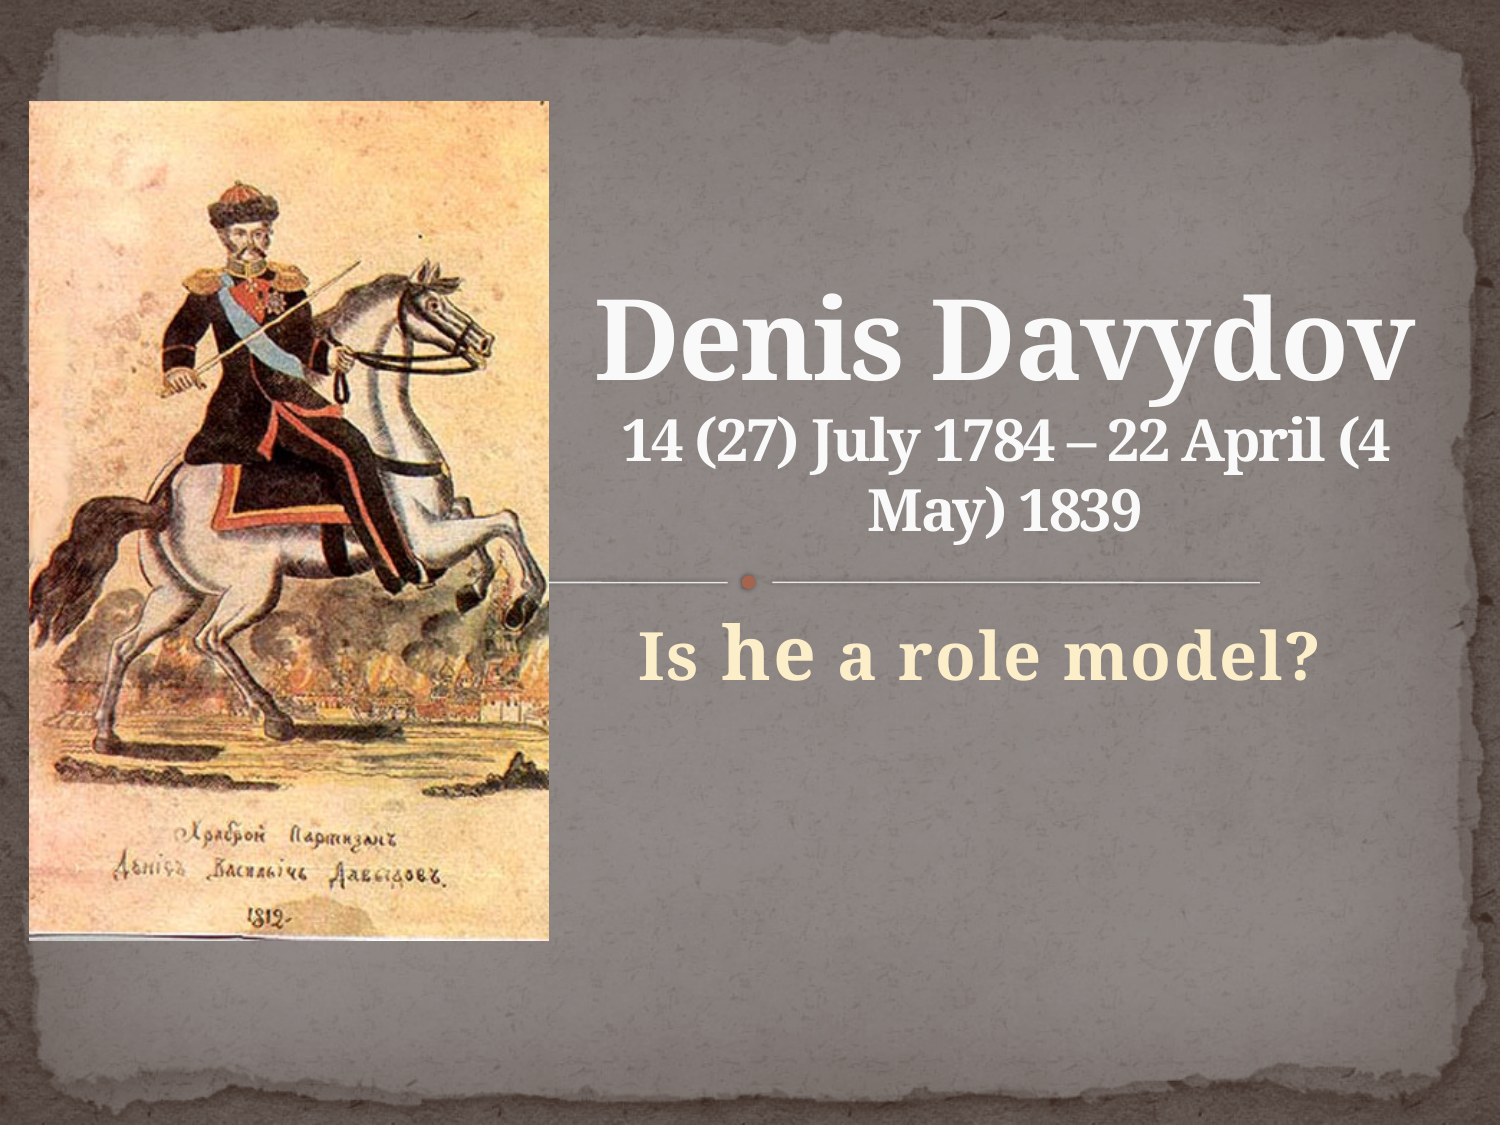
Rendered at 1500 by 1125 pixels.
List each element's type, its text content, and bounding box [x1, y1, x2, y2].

picture [29, 101, 549, 941]
title Denis Davydov 14 (27) July 1784 – 22 April (4 May) 1839 [560, 278, 1450, 551]
subtitle Is he a role model? [558, 597, 1436, 728]
